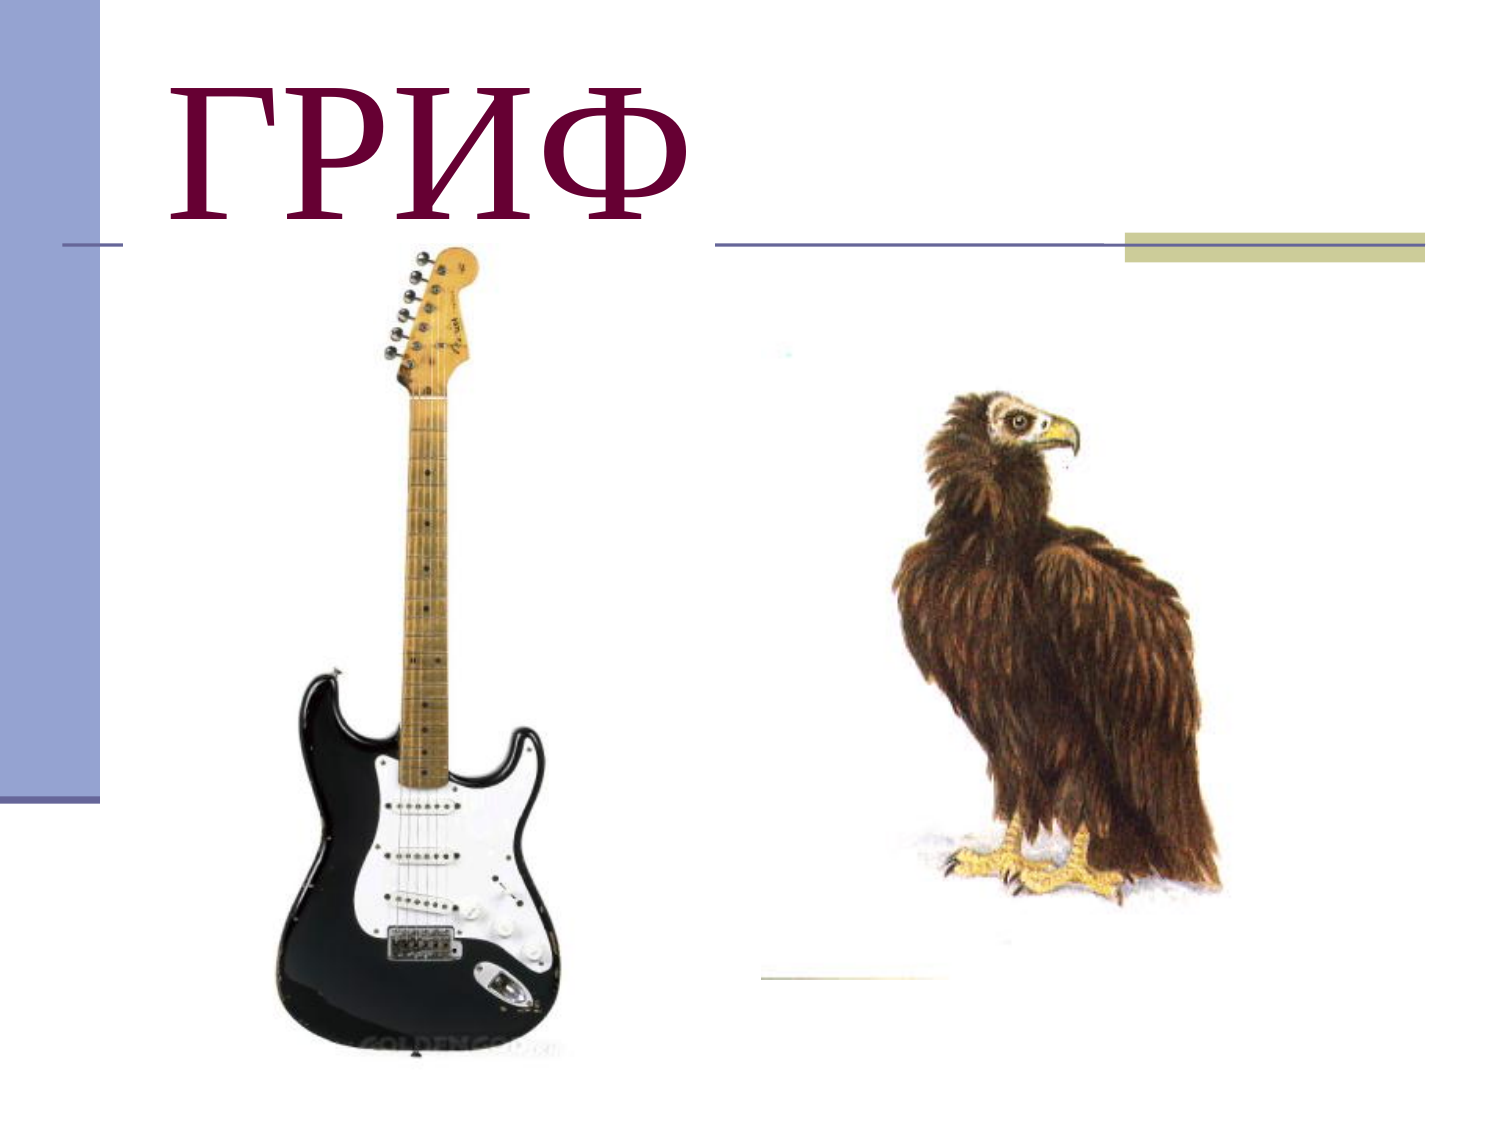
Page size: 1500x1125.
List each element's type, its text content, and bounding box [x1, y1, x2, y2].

picture [761, 325, 1388, 980]
title ГРИФ [149, 45, 1426, 234]
picture [123, 243, 715, 1071]
